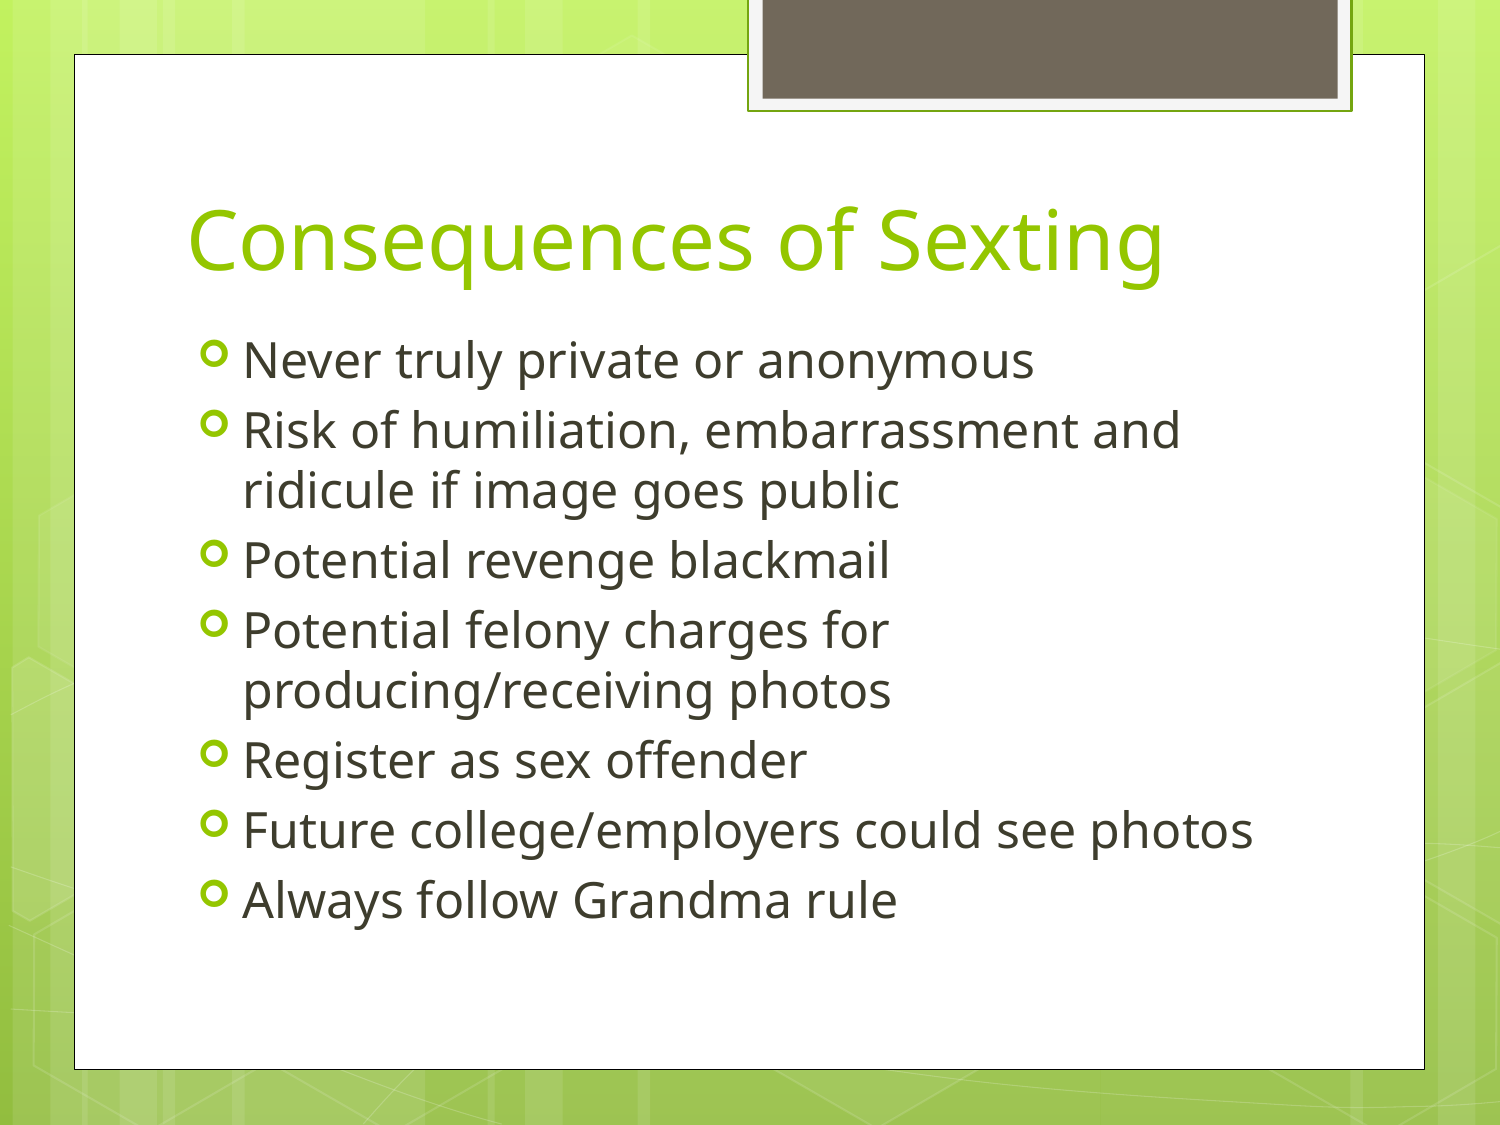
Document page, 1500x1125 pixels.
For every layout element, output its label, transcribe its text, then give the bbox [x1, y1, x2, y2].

list Never truly private or anonymous Risk of humiliation, embarrassment and ridicule if image goes public Potential revenge blackmail Potential felony charges for producing/receiving photos Register as sex offender Future college/employers could see photos Always follow Grandma rule [171, 321, 1283, 957]
title Consequences of Sexting [171, 170, 1324, 295]
